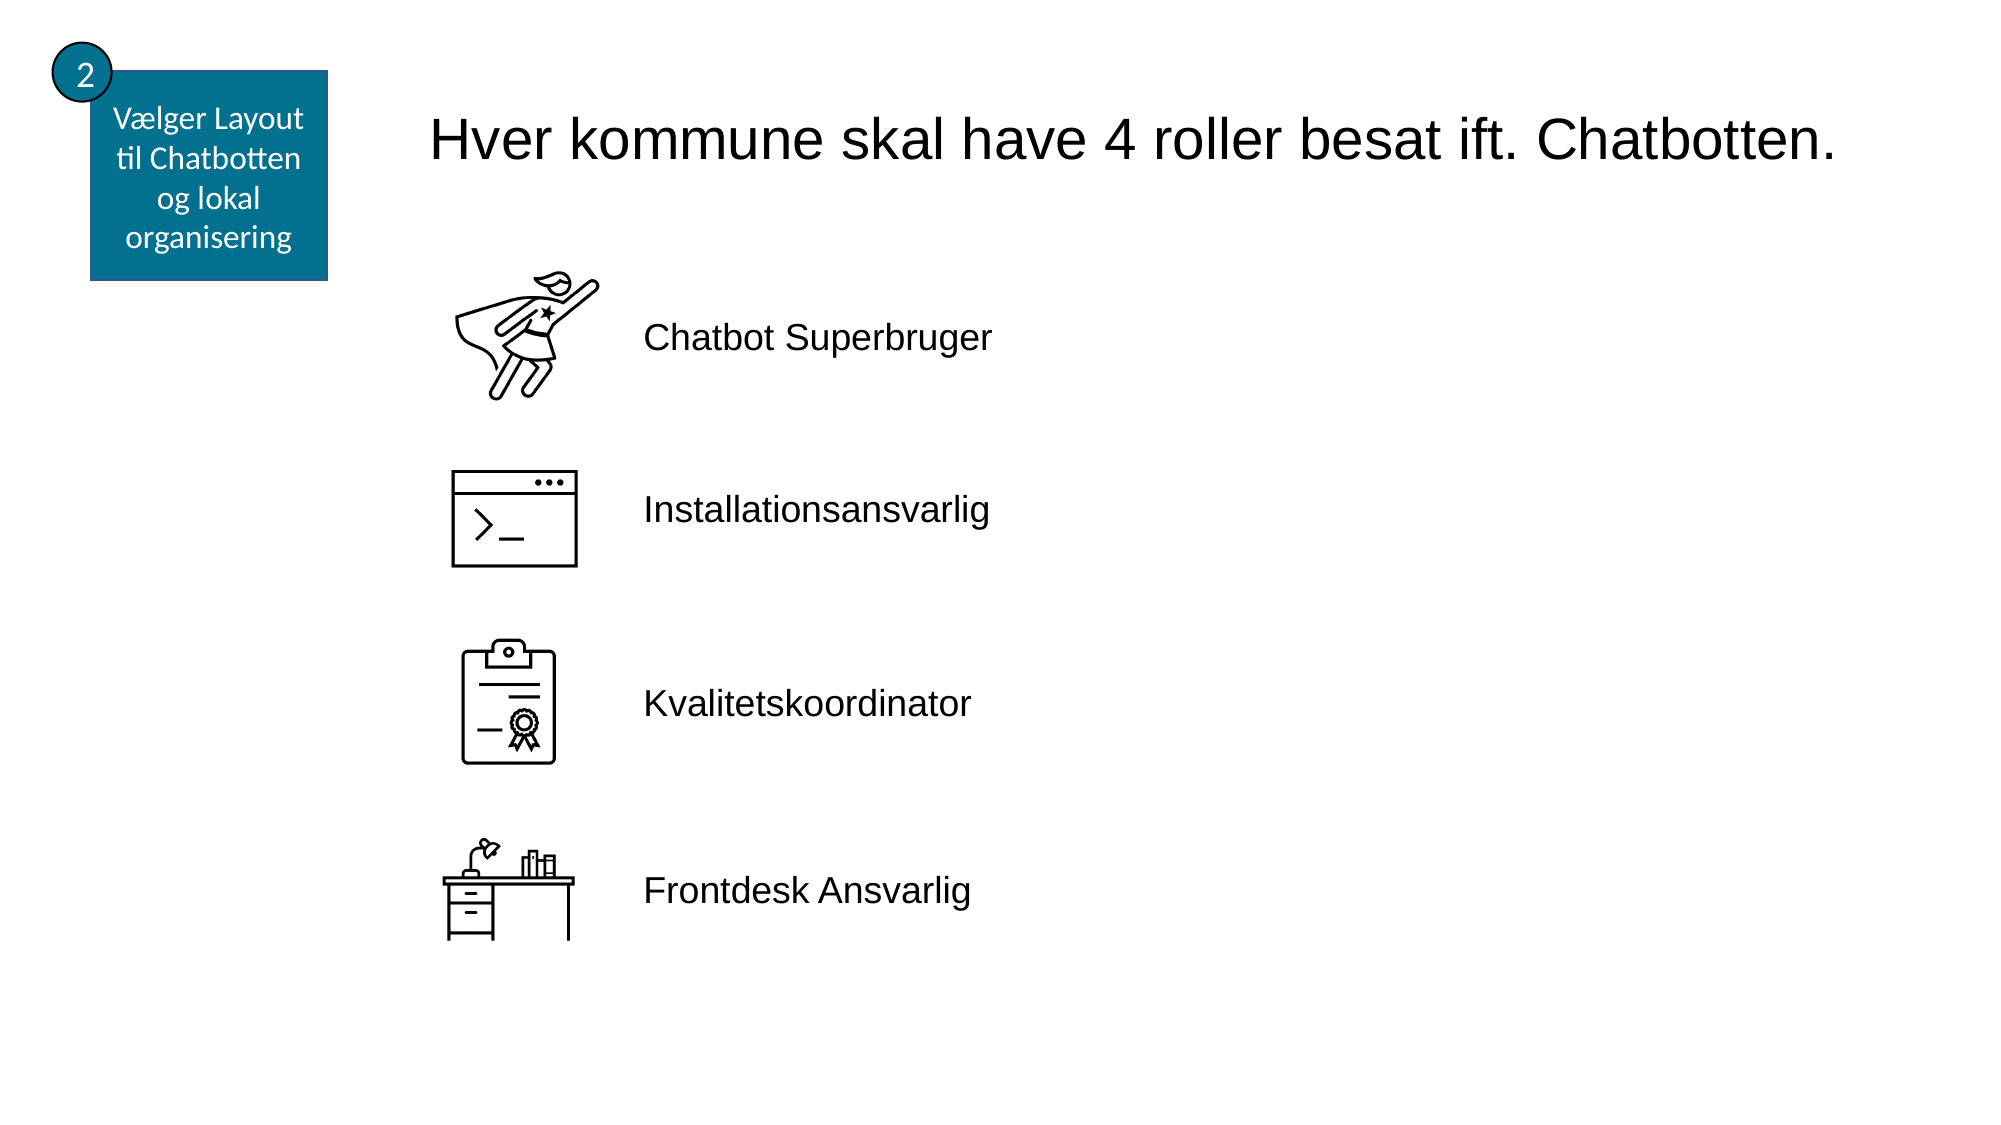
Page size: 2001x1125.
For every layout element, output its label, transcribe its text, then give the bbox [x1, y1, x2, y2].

text_box Chatbot Superbruger [628, 305, 1629, 365]
text_box 2 [51, 41, 113, 103]
picture [433, 810, 584, 961]
text_box Kvalitetskoordinator [628, 671, 1629, 732]
list Hver kommune skal have 4 roller besat ift. Chatbotten. [415, 101, 1948, 777]
text_box Installationsansvarlig [628, 477, 1629, 537]
text_box Vælger Layout til Chatbotten og lokal organisering [90, 70, 328, 281]
picture [439, 443, 590, 594]
text_box Frontdesk Ansvarlig [628, 858, 1000, 918]
picture [433, 626, 584, 777]
picture [452, 260, 603, 411]
